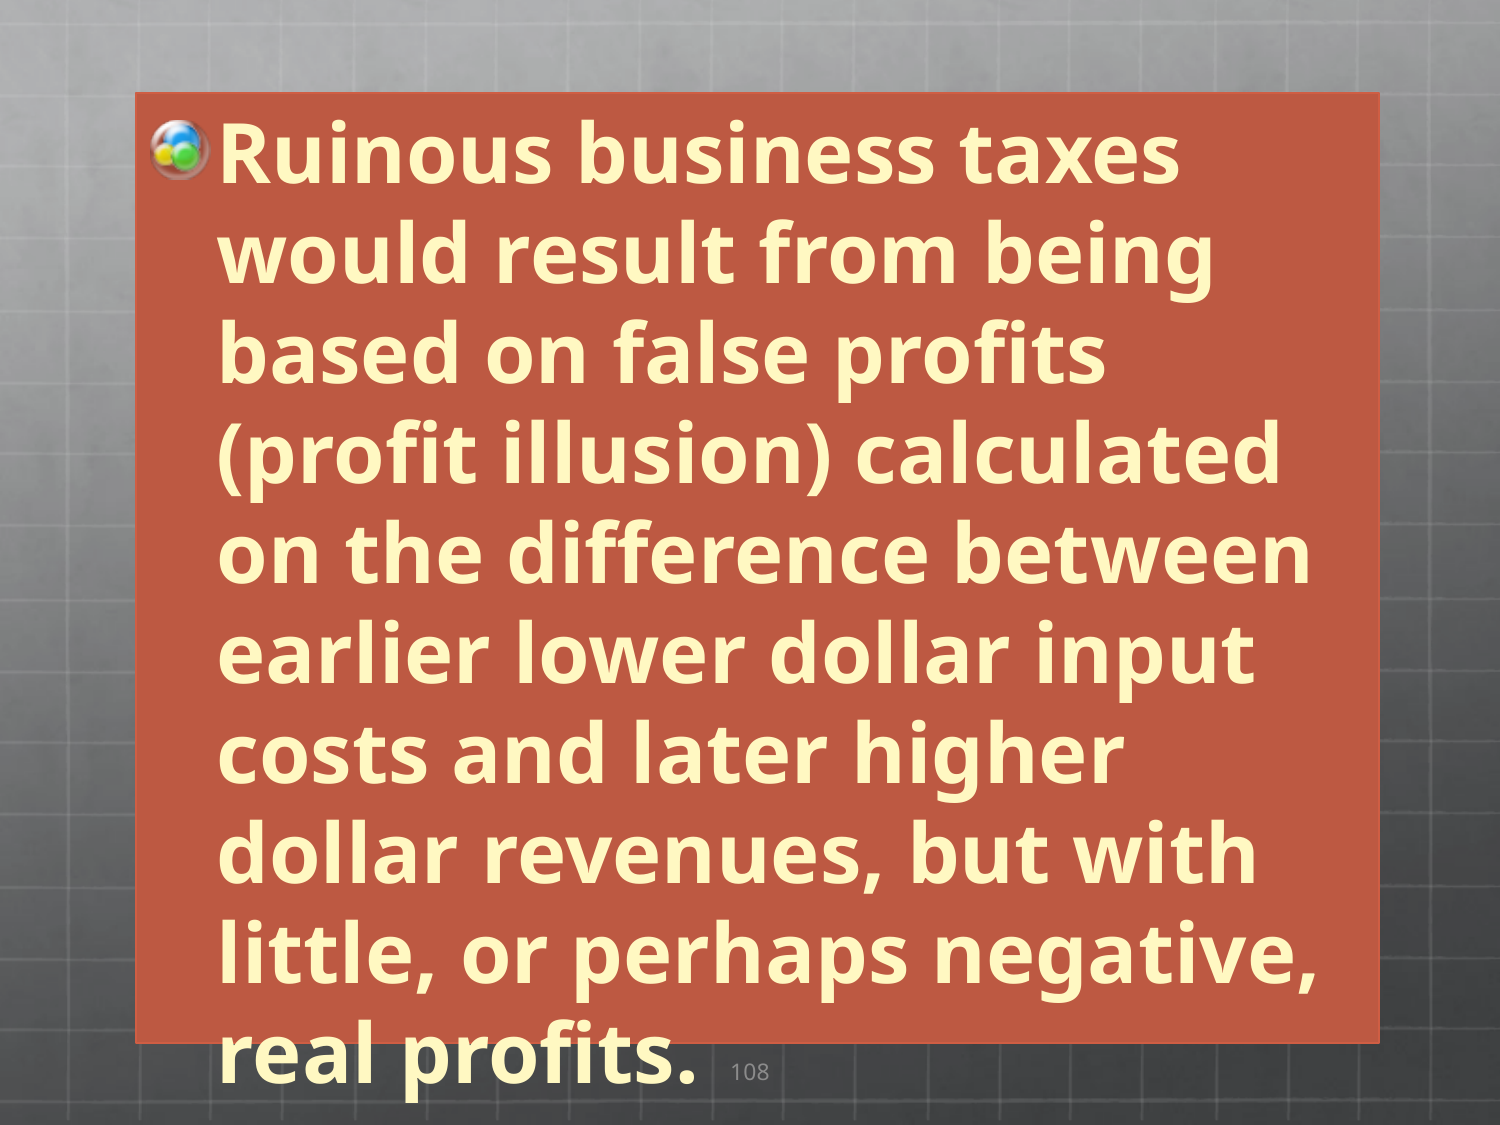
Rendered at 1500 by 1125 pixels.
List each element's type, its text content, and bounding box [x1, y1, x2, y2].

slide_number 108 [687, 1042, 813, 1103]
list Ruinous business taxes would result from being based on false profits (profit illusion) calculated on the difference between earlier lower dollar input costs and later higher dollar revenues, but with little, or perhaps negative, real profits. [135, 92, 1380, 1044]
picture [0, 0, 1500, 1125]
